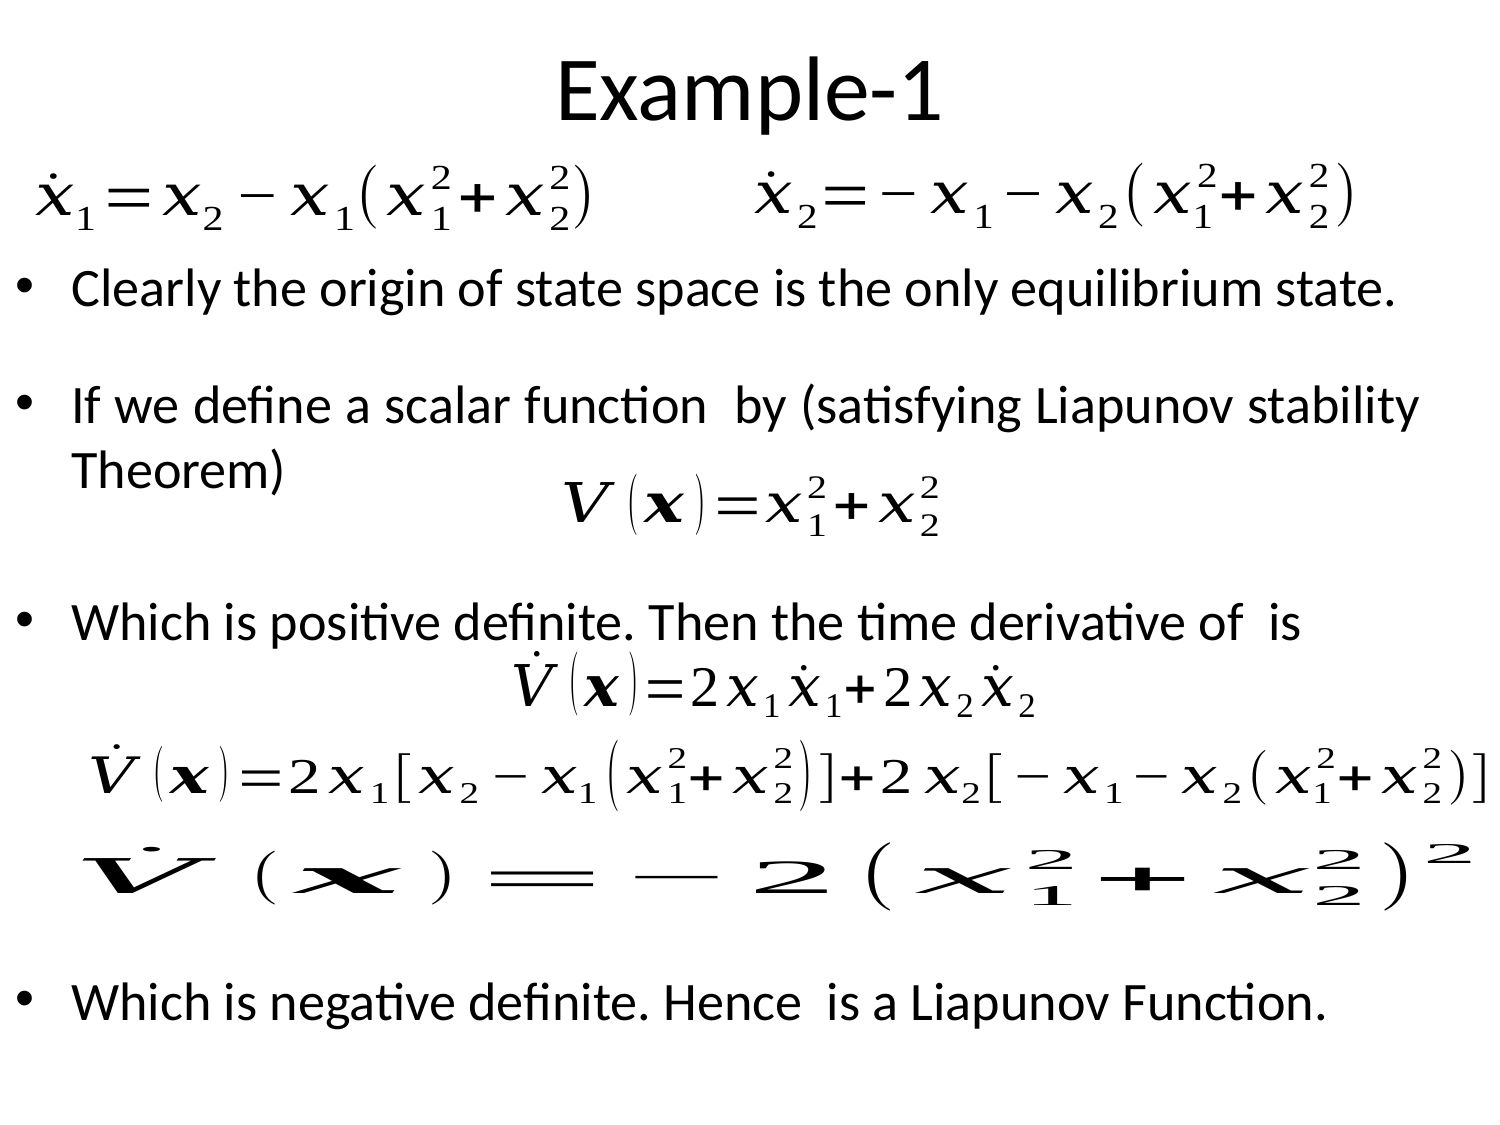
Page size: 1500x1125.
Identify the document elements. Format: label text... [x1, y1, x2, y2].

title Example-1 [75, 12, 1425, 155]
